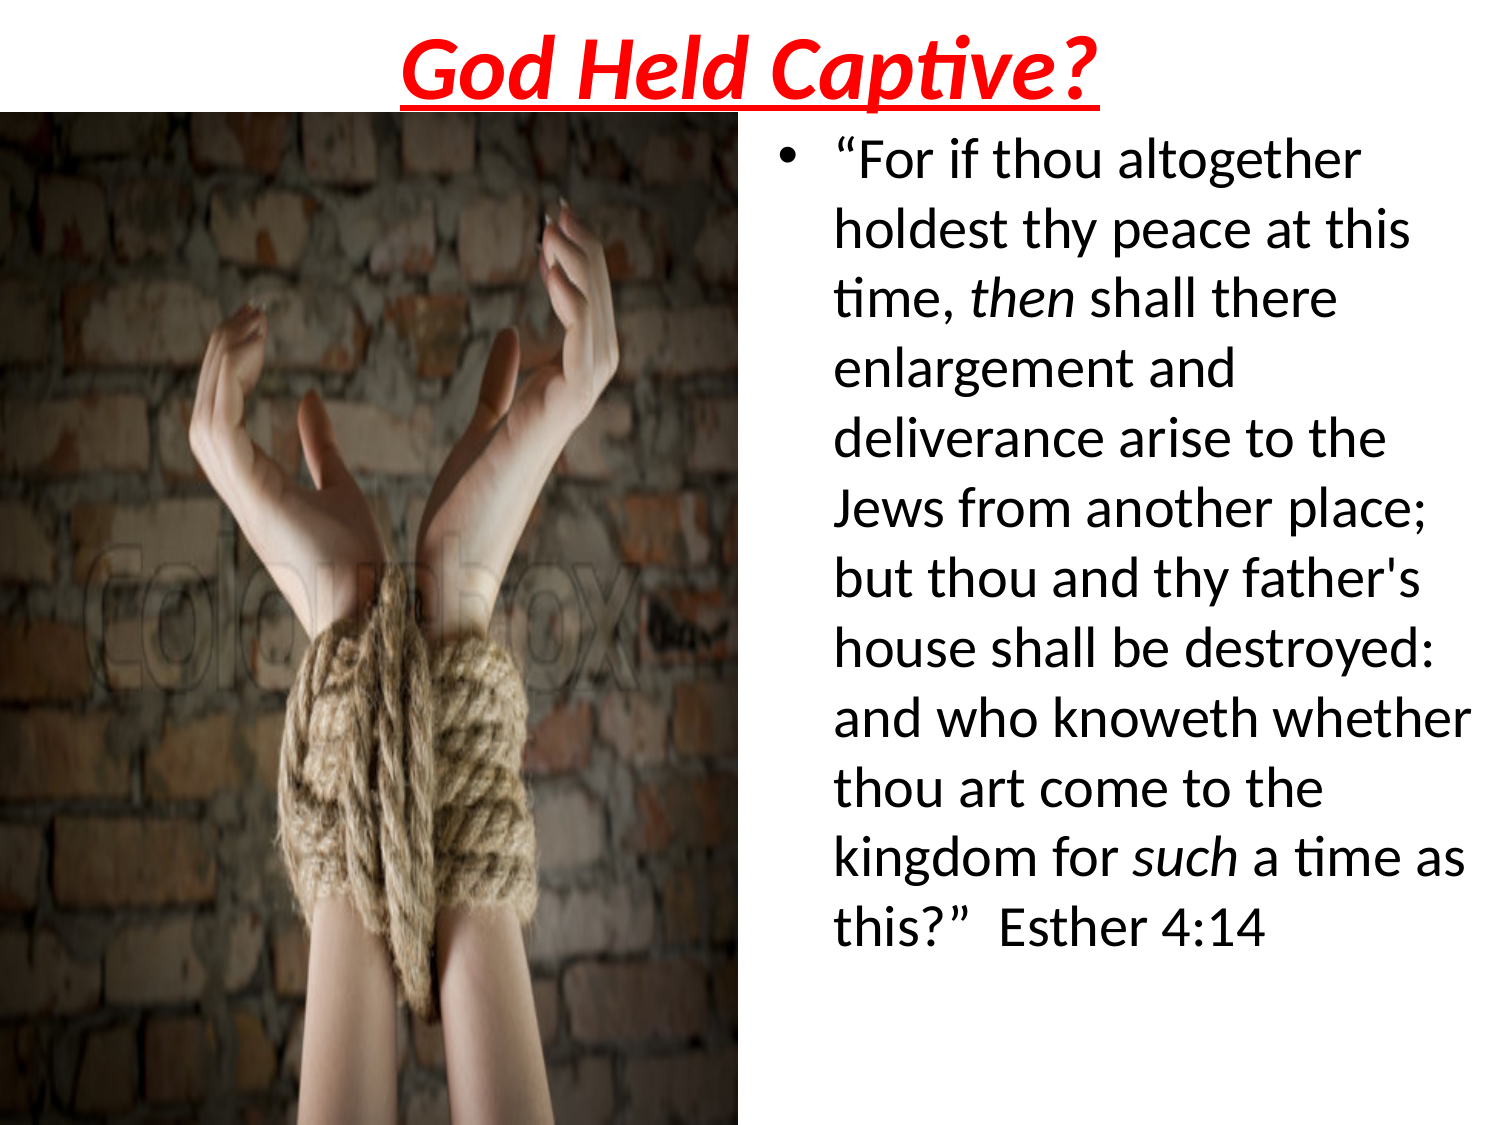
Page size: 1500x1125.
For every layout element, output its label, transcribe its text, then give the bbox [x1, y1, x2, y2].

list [0, 112, 738, 1125]
list “For if thou altogether holdest thy peace at this time, then shall there enlargement and deliverance arise to the Jews from another place; but thou and thy father's house shall be destroyed: and who knoweth whether thou art come to the kingdom for such a time as this?” Esther 4:14 [762, 112, 1500, 1125]
title God Held Captive? [75, 0, 1425, 125]
